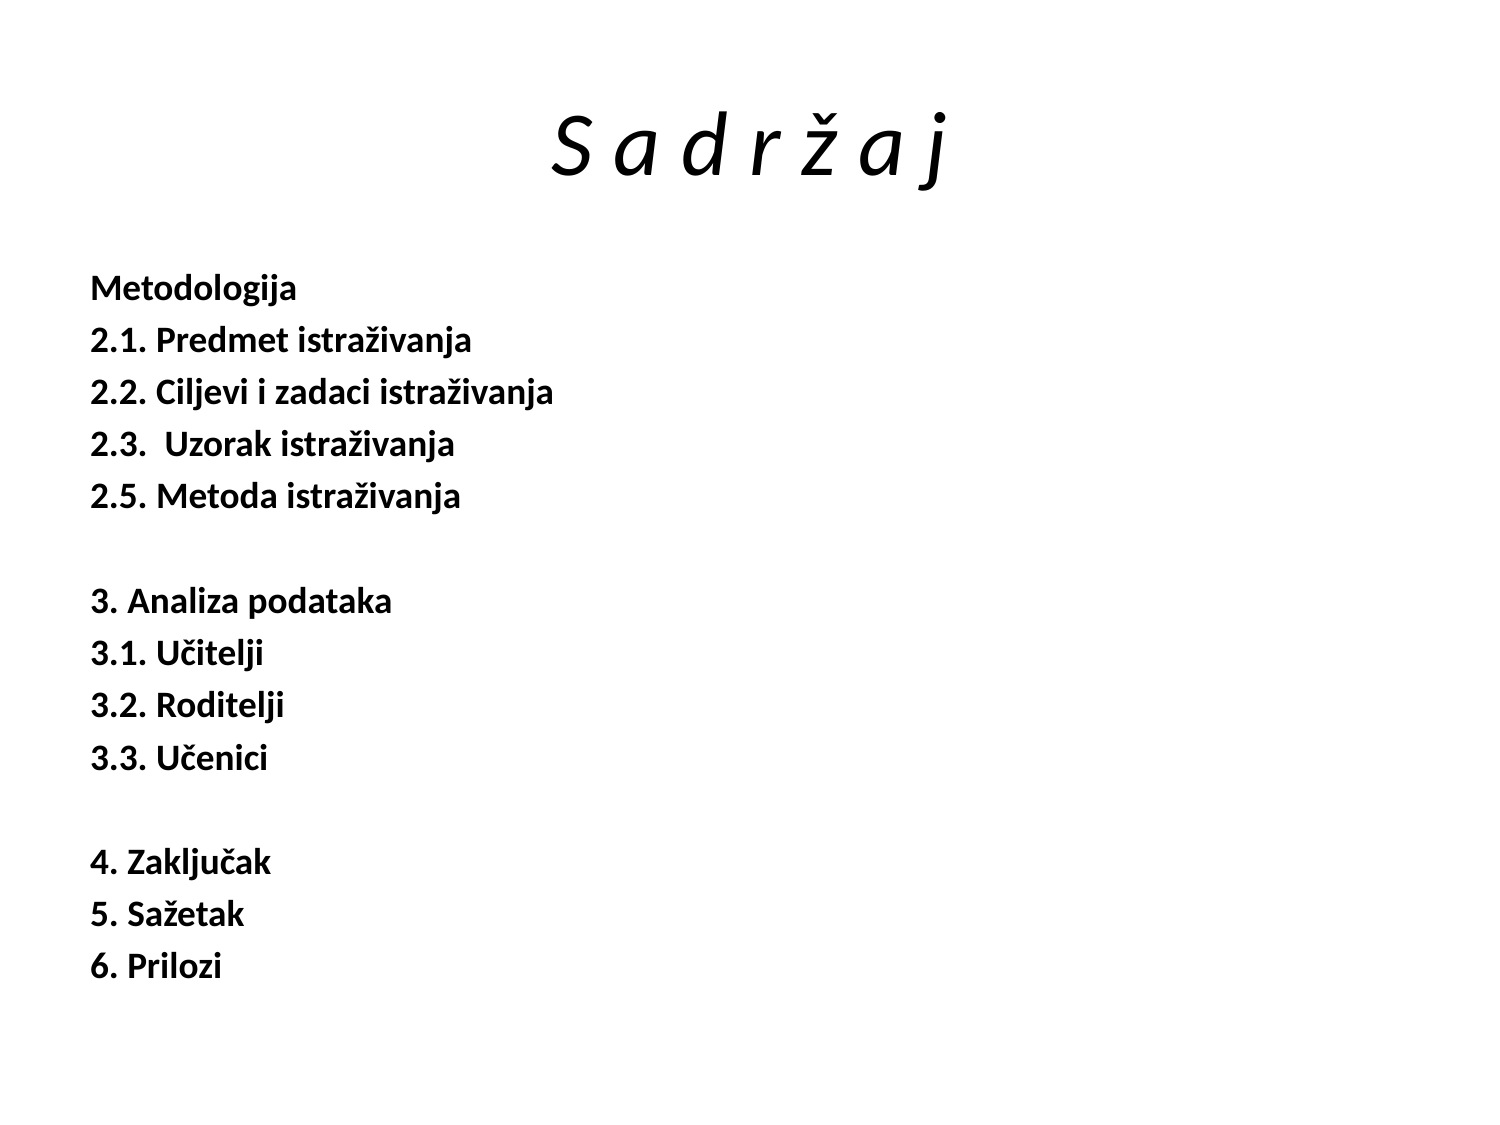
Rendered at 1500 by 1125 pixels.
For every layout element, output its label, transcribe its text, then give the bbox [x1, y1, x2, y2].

title S a d r ž a j [75, 45, 1425, 233]
list Metodologija 2.1. Predmet istraživanja 2.2. Ciljevi i zadaci istraživanja 2.3. Uzorak istraživanja 2.5. Metoda istraživanja 3. Analiza podataka 3.1. Učitelji 3.2. Roditelji 3.3. Učenici 4. Zaključak 5. Sažetak 6. Prilozi [75, 255, 1425, 1005]
